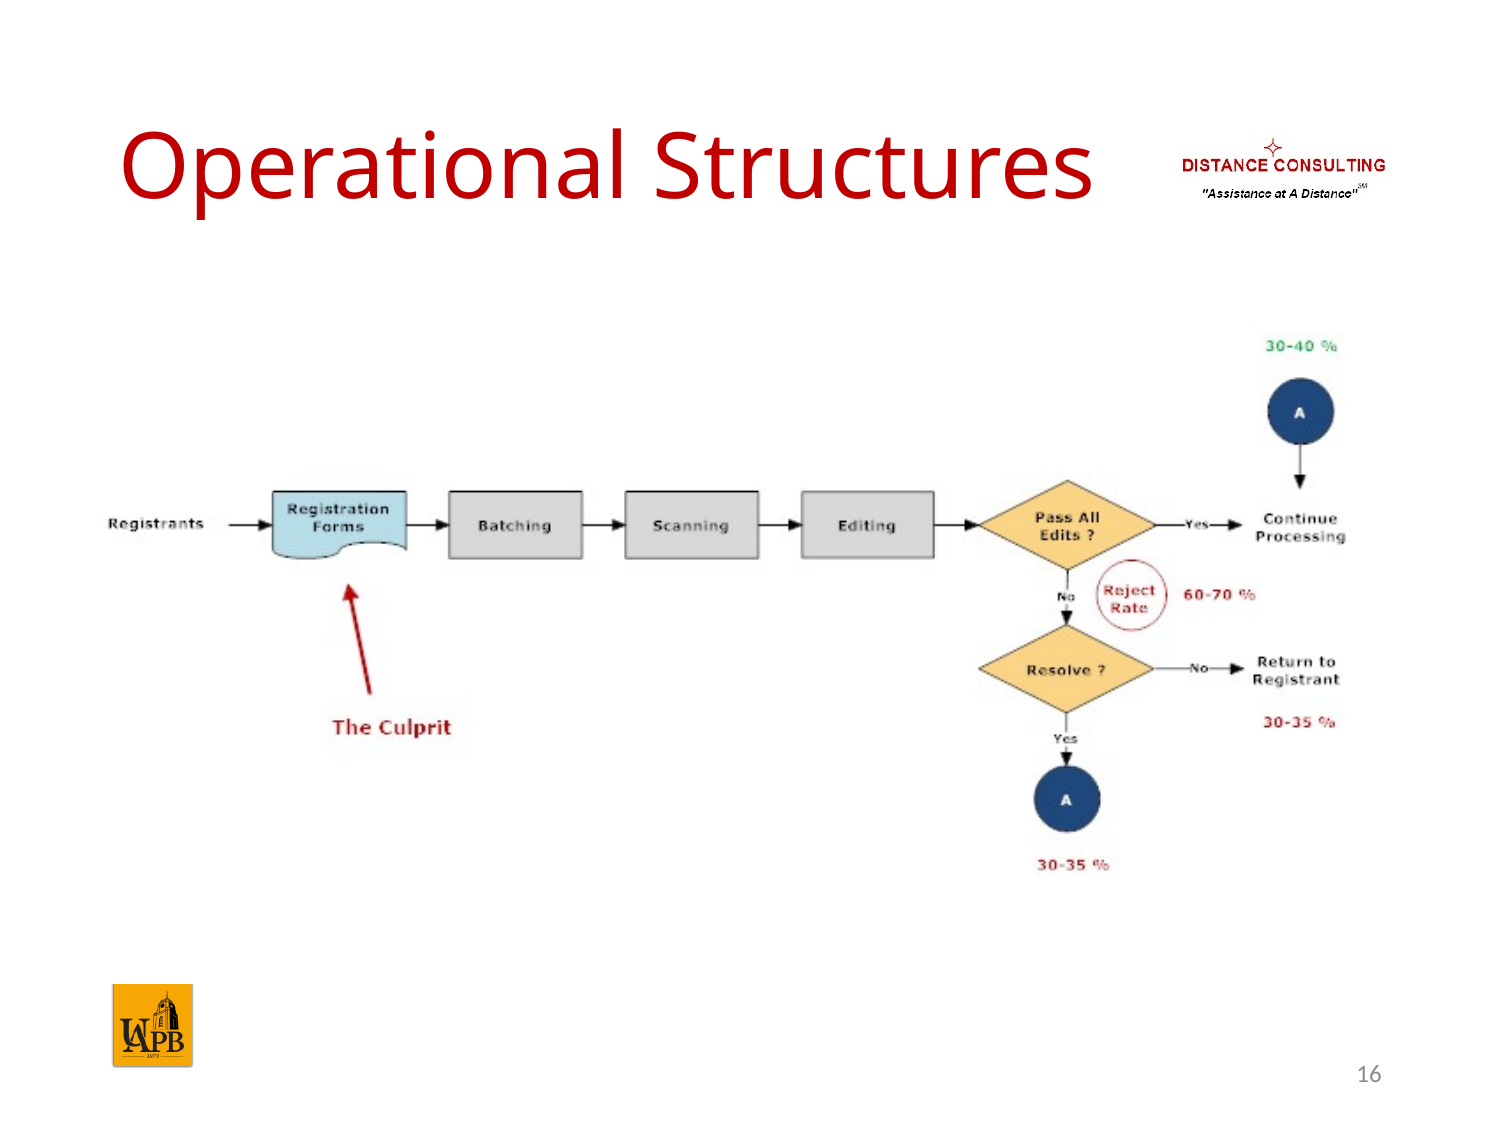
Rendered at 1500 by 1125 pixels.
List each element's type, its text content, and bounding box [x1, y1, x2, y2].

title Operational Structures [103, 59, 1397, 278]
picture [106, 984, 196, 1072]
picture [1179, 134, 1392, 203]
slide_number 16 [1059, 1042, 1397, 1103]
picture [103, 332, 1351, 878]
